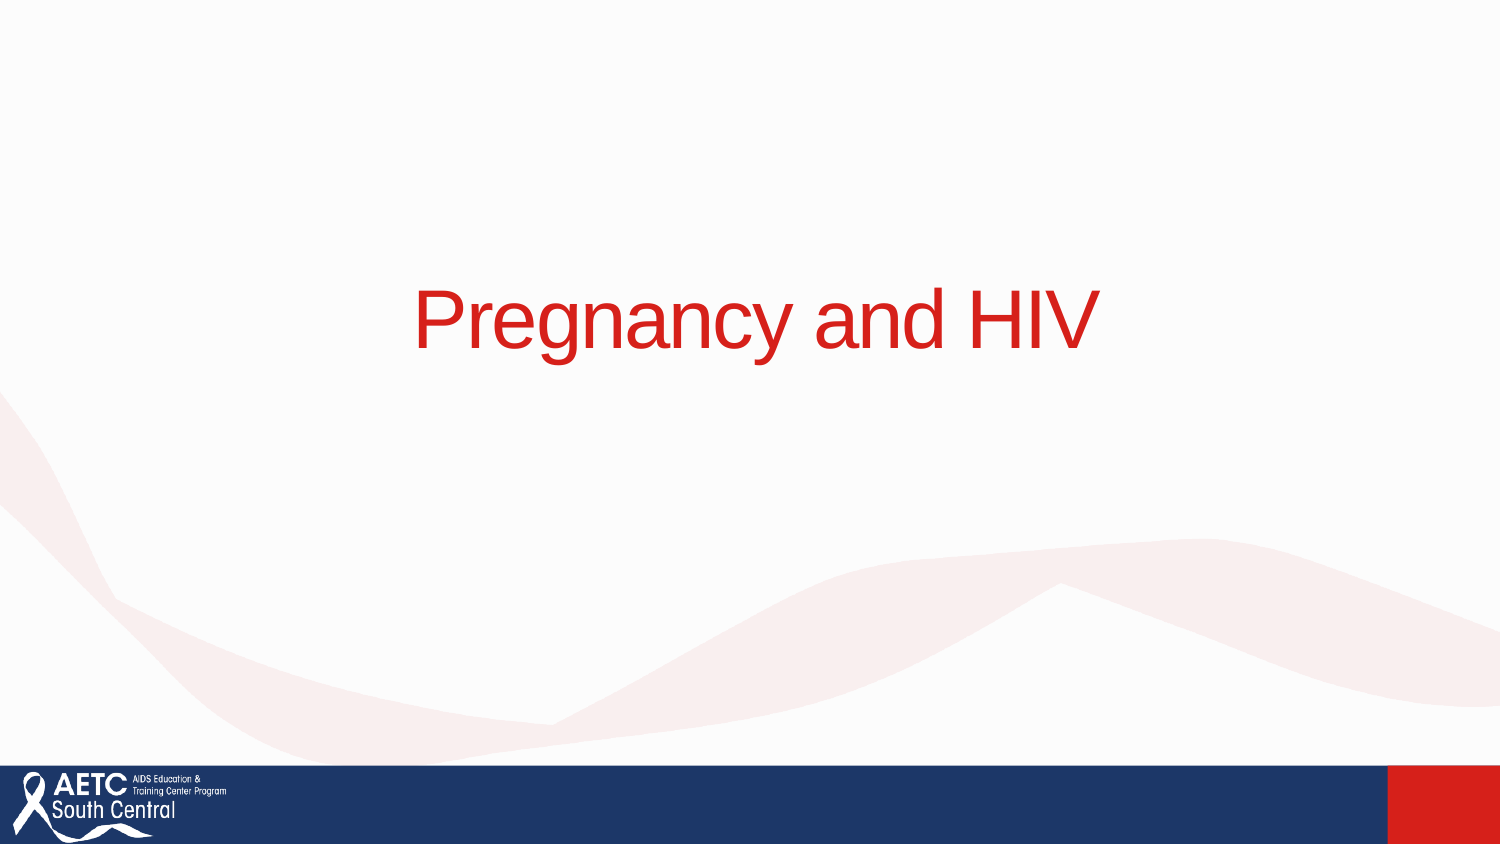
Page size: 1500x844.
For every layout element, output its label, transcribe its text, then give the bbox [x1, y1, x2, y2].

title Pregnancy and HIV [249, 259, 1265, 383]
picture [12, 770, 227, 844]
